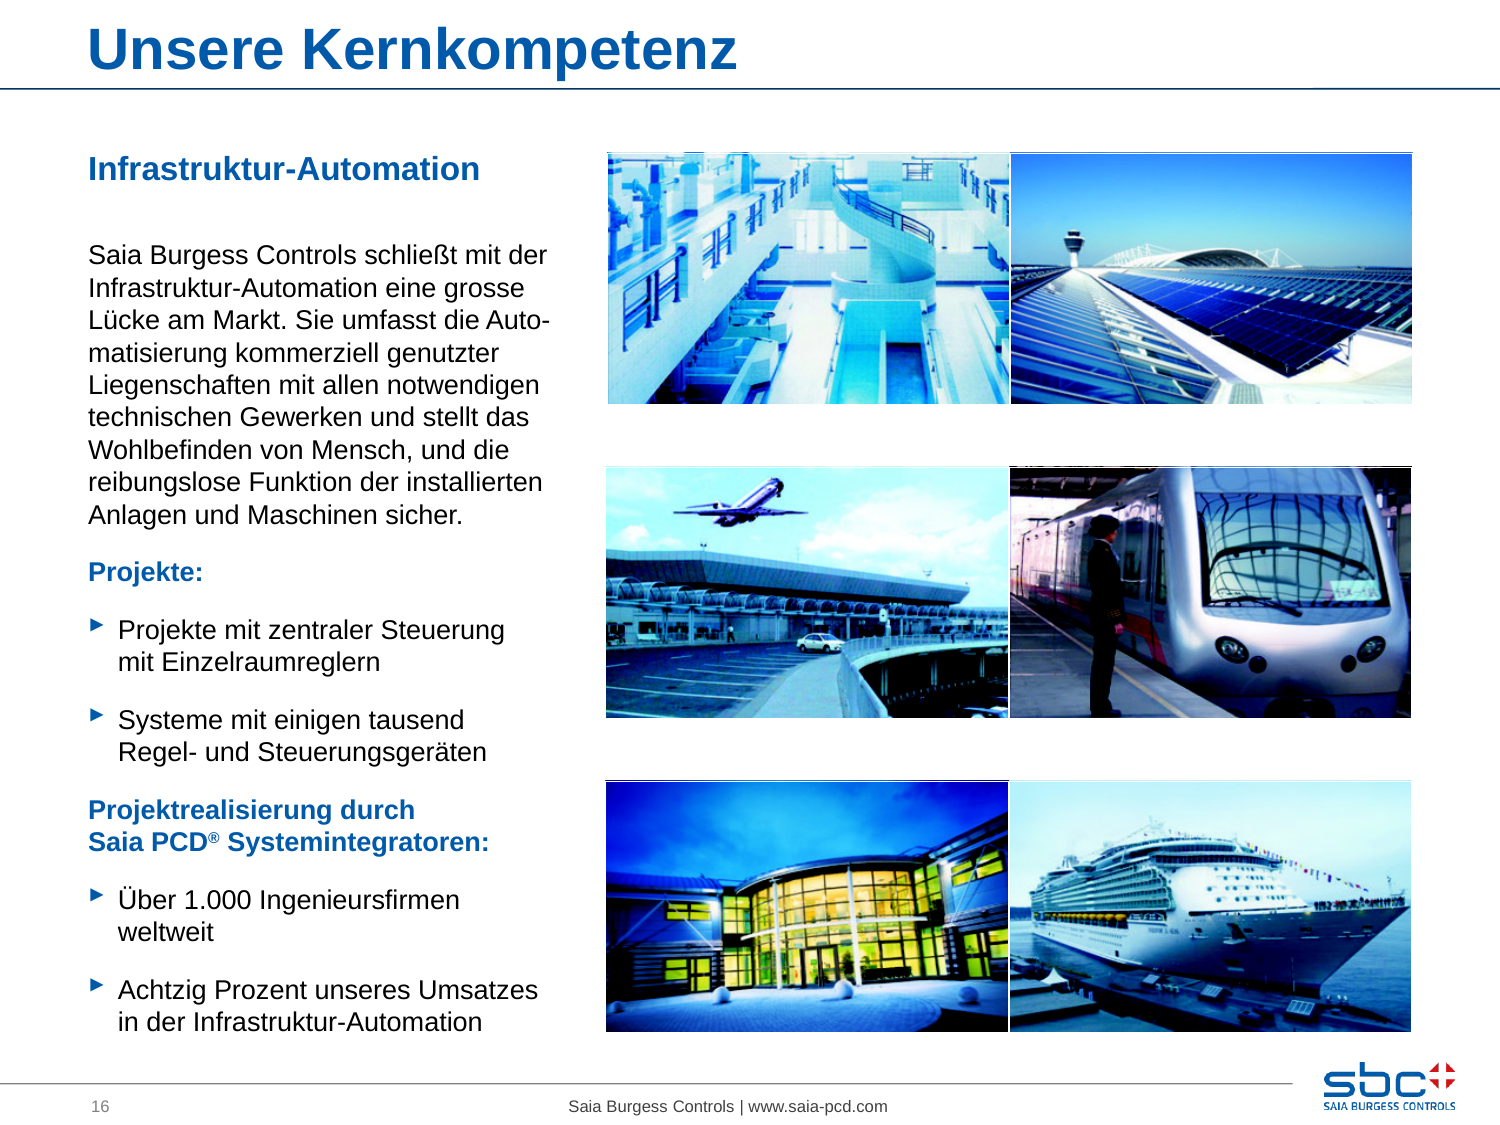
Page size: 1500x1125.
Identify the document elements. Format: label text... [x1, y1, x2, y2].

picture [1324, 1062, 1455, 1110]
list Infrastruktur-Automation Saia Burgess Controls schließt mit der Infrastruktur-Automation eine grosse Lücke am Markt. Sie umfasst die Auto-matisierung kommerziell genutzter Liegenschaften mit allen notwendigen technischen Gewerken und stellt das Wohlbefinden von Mensch, und die reibungslose Funktion der installierten Anlagen und Maschinen sicher. Projekte: Projekte mit zentraler Steuerung mit Einzelraumreglern Systeme mit einigen tausend Regel- und Steuerungsgeräten Projektrealisierung durch Saia PCD® Systemintegratoren: Über 1.000 Ingenieursfirmen weltweit Achtzig Prozent unseres Umsatzes in der Infrastruktur-Automation [73, 140, 588, 1033]
title Unsere Kernkompetenz [73, 11, 1456, 79]
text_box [605, 780, 1412, 1034]
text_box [607, 152, 1413, 406]
footer Saia Burgess Controls | www.saia-pcd.com [164, 1085, 1293, 1125]
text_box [605, 466, 1412, 720]
